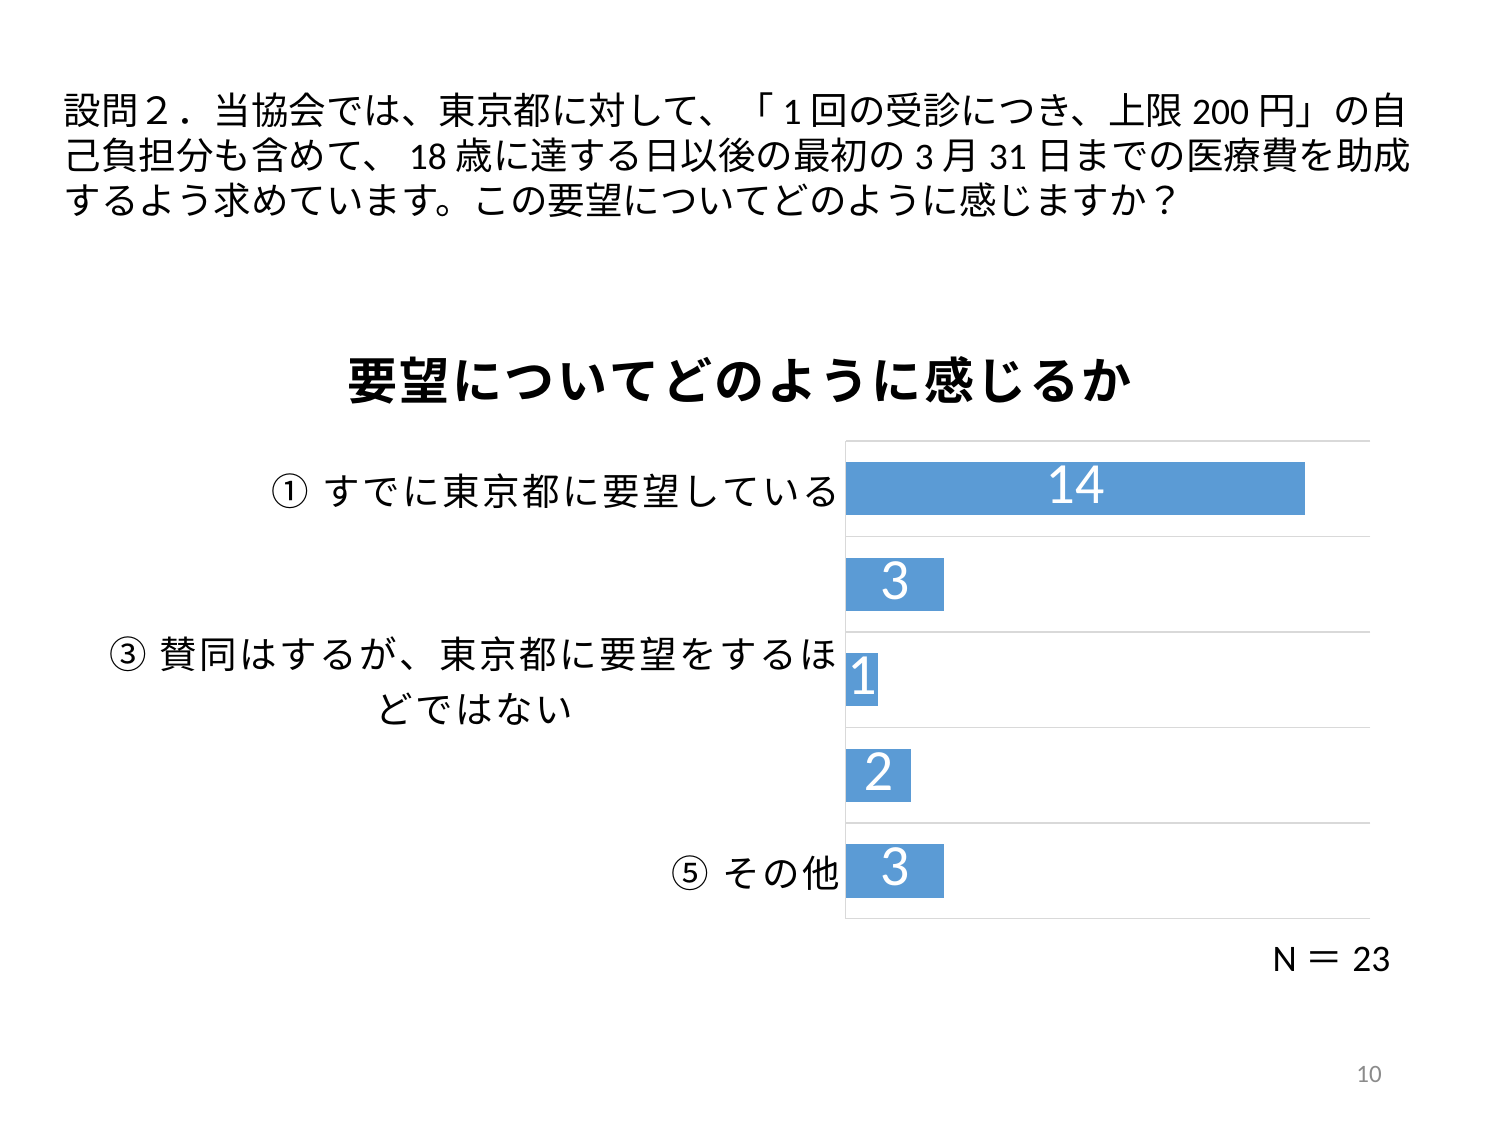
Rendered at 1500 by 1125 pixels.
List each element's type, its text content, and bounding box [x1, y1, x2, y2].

slide_number 10 [1059, 1042, 1397, 1103]
text_box 設問２．当協会では、東京都に対して、「1回の受診につき、上限200円」の自己負担分も含めて、18歳に達する日以後の最初の3月31日までの医療費を助成するよう求めています。この要望についてどのように感じますか？ [49, 79, 1431, 229]
text_box N＝23 [1257, 926, 1405, 987]
chart [82, 306, 1397, 932]
